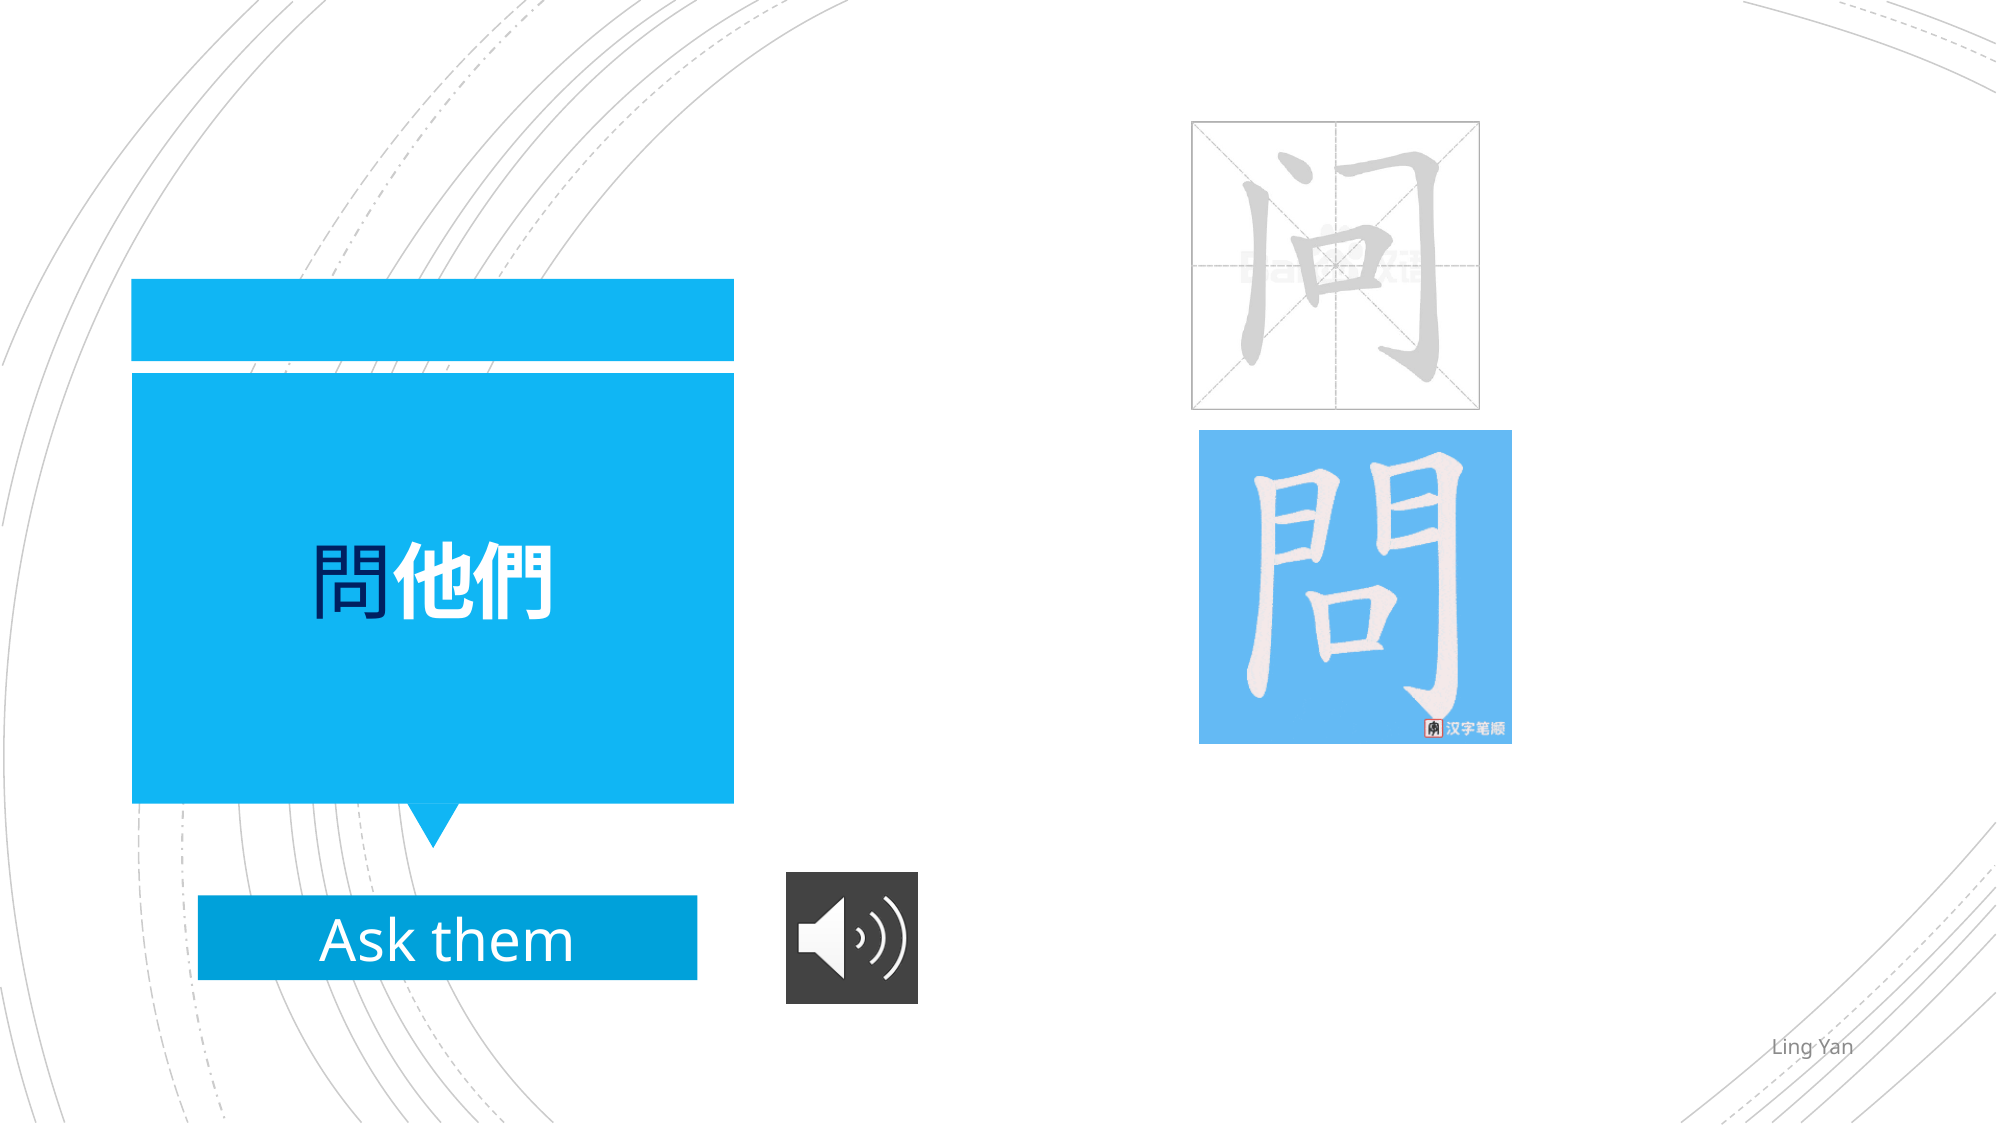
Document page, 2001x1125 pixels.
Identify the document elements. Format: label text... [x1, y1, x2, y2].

picture [785, 871, 920, 1006]
picture [1190, 120, 1480, 410]
footer Ling Yan [131, 1021, 1869, 1074]
picture [1198, 430, 1512, 744]
title 問他們 [145, 385, 720, 789]
text_box Ask them [197, 895, 698, 981]
